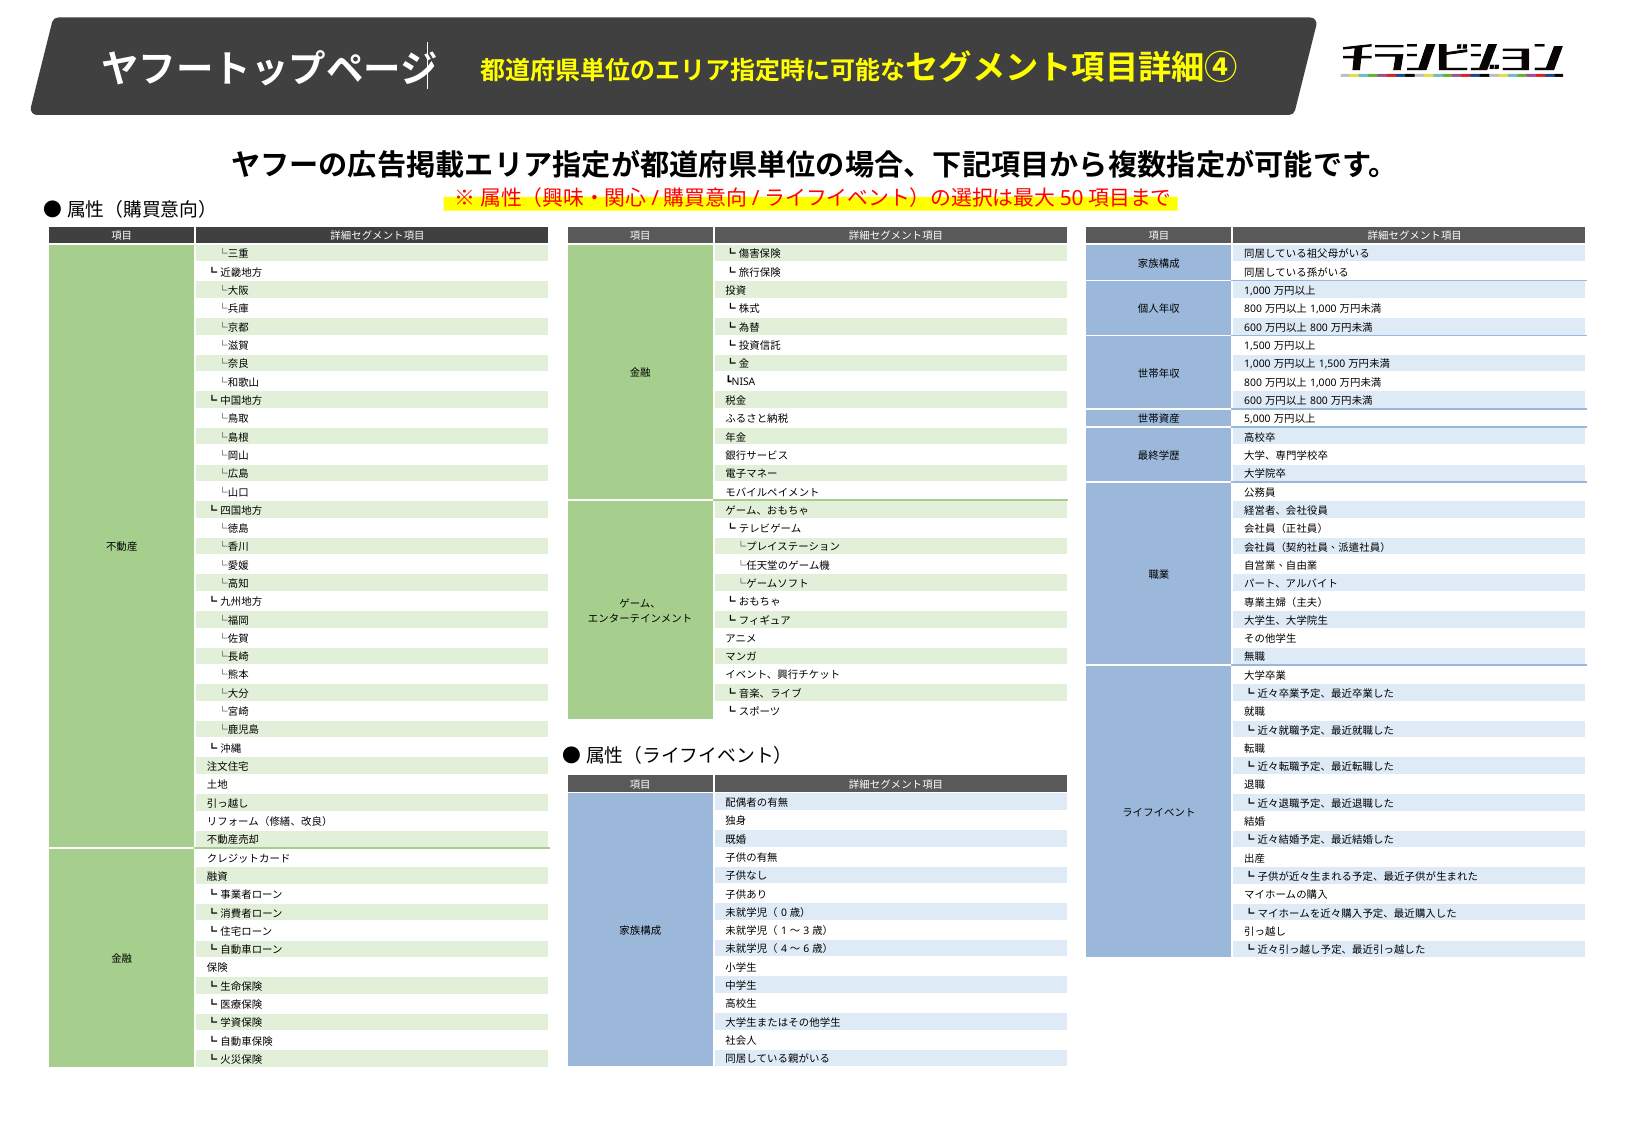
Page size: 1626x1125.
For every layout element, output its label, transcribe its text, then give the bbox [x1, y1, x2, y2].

table_cell その他学生 [1233, 629, 1585, 646]
text_box ヤフーの広告掲載エリア指定が都道府県単位の場合、下記項目から複数指定が可能です。 [216, 138, 1413, 189]
text_box ※属性（興味・関心/購買意向/ライフイベント）の選択は最大50項目まで [439, 177, 1187, 217]
table_cell 引っ越し [196, 794, 548, 811]
table_cell 公務員 [1233, 483, 1585, 499]
table_cell 職業 [1086, 483, 1231, 664]
table_cell モバイルペイメント [715, 483, 1067, 499]
table_cell └香川 [196, 538, 548, 554]
table_cell └兵庫 [196, 300, 548, 316]
table_cell アニメ [715, 629, 1067, 646]
table_cell ┗住宅ローン [196, 922, 548, 939]
table_cell ┗近々退職予定、最近退職した [1233, 794, 1585, 811]
table_cell ┗近々引っ越し予定、最近引っ越した [1233, 941, 1585, 957]
table_cell ┗おもちゃ [715, 593, 1067, 609]
table_cell ゲーム、おもちゃ [715, 501, 1067, 518]
table_cell ┗株式 [715, 300, 1067, 316]
table_cell 世帯資産 [1086, 410, 1231, 426]
text_box 都道府県単位のエリア指定時に可能なセグメント項目詳細④ [532, 38, 1254, 94]
table_cell 注文住宅 [196, 757, 548, 774]
table_cell 未就学児（0歳） [715, 903, 1067, 920]
table_cell 家族構成 [568, 793, 713, 1066]
table_cell 子供なし [715, 867, 1067, 883]
text_box ●属性（ライフイベント） [548, 736, 808, 774]
table_cell ┗投資信託 [715, 336, 1067, 353]
table_cell 個人年収 [1086, 281, 1231, 335]
table_cell 配偶者の有無 [715, 793, 1067, 810]
table_cell └鹿児島 [196, 721, 548, 737]
table_cell 転職 [1233, 739, 1585, 756]
table_header 詳細セグメント項目 [715, 775, 1067, 792]
table_header 詳細セグメント項目 [715, 227, 1067, 243]
table_cell ┗マイホームを近々購入予定、最近購入した [1233, 904, 1585, 920]
table_cell 会社員（契約社員、派遣社員） [1233, 538, 1585, 554]
table_cell ふるさと納税 [715, 410, 1067, 426]
table_cell 600万円以上800万円未満 [1233, 391, 1585, 408]
table_cell └岡山 [196, 446, 548, 463]
table_cell ┗消費者ローン [196, 904, 548, 920]
table_cell 同居している親がいる [715, 1050, 1067, 1066]
table_cell ┗火災保険 [196, 1050, 548, 1067]
text_box [35, 22, 1312, 110]
table_cell ┗生命保険 [196, 977, 548, 994]
picture [1340, 41, 1564, 83]
table_cell 引っ越し [1233, 922, 1585, 939]
table_cell 未就学児（4～6歳） [715, 940, 1067, 956]
table_cell 経営者、会社役員 [1233, 501, 1585, 518]
text_box ヤフートップページ [86, 37, 532, 97]
table_cell 社会人 [715, 1031, 1067, 1048]
table_cell └プレイステーション [715, 538, 1067, 554]
table_header 項目 [568, 775, 713, 792]
table_cell クレジットカード [196, 849, 548, 866]
table_cell ┗自動車ローン [196, 941, 548, 957]
table_cell ┗医療保険 [196, 995, 548, 1012]
table_cell 会社員（正社員） [1233, 519, 1585, 536]
table_cell 小学生 [715, 958, 1067, 975]
table_cell 世帯年収 [1086, 336, 1231, 408]
table_cell └山口 [196, 483, 548, 499]
table_cell 結婚 [1233, 812, 1585, 829]
table_cell 専業主婦（主夫） [1233, 593, 1585, 609]
table_cell 出産 [1233, 849, 1585, 866]
table_cell 電子マネー [715, 465, 1067, 481]
table_cell 既婚 [715, 830, 1067, 847]
table_cell リフォーム（修繕、改良） [196, 812, 548, 829]
table_header 項目 [49, 227, 194, 243]
table_cell ┗傷害保険 [715, 245, 1067, 261]
table_cell ┗近畿地方 [196, 263, 548, 280]
table_cell ┗NISA [715, 373, 1067, 390]
table_cell └和歌山 [196, 373, 548, 390]
table_cell 不動産 [49, 245, 194, 847]
table_cell └任天堂のゲーム機 [715, 556, 1067, 573]
table_cell イベント、興行チケット [715, 666, 1067, 682]
table_header 詳細セグメント項目 [196, 227, 548, 243]
table_cell 無職 [1233, 648, 1585, 664]
table_cell 高校生 [715, 995, 1067, 1011]
table_cell 高校卒 [1233, 428, 1585, 444]
table_cell ┗四国地方 [196, 501, 548, 518]
table_cell 税金 [715, 391, 1067, 408]
table_cell 最終学歴 [1086, 428, 1231, 481]
table_cell 投資 [715, 281, 1067, 298]
table_cell ┗中国地方 [196, 391, 548, 408]
table_cell 退職 [1233, 776, 1585, 792]
table_cell ┗フィギュア [715, 611, 1067, 628]
table_cell ┗子供が近々生まれる予定、最近子供が生まれた [1233, 867, 1585, 884]
table_cell 金融 [49, 849, 194, 1067]
table_cell 子供の有無 [715, 848, 1067, 865]
table_cell 600万円以上800万円未満 [1233, 318, 1585, 335]
table_cell └宮崎 [196, 703, 548, 719]
table_cell ┗事業者ローン [196, 886, 548, 902]
table_cell 1,000万円以上 [1233, 281, 1585, 298]
table_cell ┗金 [715, 355, 1067, 371]
table_cell ┗テレビゲーム [715, 519, 1067, 536]
table_cell └徳島 [196, 519, 548, 536]
table_cell ┗為替 [715, 318, 1067, 335]
table_cell 5,000万円以上 [1233, 410, 1585, 426]
table_cell 独身 [715, 812, 1067, 828]
table_cell 土地 [196, 776, 548, 792]
table_header 項目 [1086, 227, 1231, 243]
table_cell ┗近々卒業予定、最近卒業した [1233, 684, 1585, 701]
table_cell └三重 [196, 245, 548, 261]
table_cell 大学生またはその他学生 [715, 1013, 1067, 1030]
table_cell └鳥取 [196, 410, 548, 426]
table_cell └島根 [196, 428, 548, 444]
table_cell 大学卒業 [1233, 666, 1585, 682]
table_cell 1,000万円以上1,500万円未満 [1233, 355, 1585, 371]
table_cell └佐賀 [196, 629, 548, 646]
table_cell 不動産売却 [196, 831, 548, 847]
table_cell ┗近々就職予定、最近就職した [1233, 721, 1585, 737]
table_cell ┗九州地方 [196, 593, 548, 609]
table_header 項目 [568, 227, 713, 243]
table_cell ┗スポーツ [715, 703, 1067, 719]
table_cell └大阪 [196, 281, 548, 298]
table_cell ゲーム、 エンターテインメント [568, 501, 713, 719]
table_cell ┗旅行保険 [715, 263, 1067, 280]
table_cell 同居している孫がいる [1233, 263, 1585, 280]
table_cell 年金 [715, 428, 1067, 444]
table_cell └福岡 [196, 611, 548, 628]
table_cell ┗沖縄 [196, 739, 548, 756]
table_cell ライフイベント [1086, 666, 1231, 957]
table_header 詳細セグメント項目 [1233, 227, 1585, 243]
table_cell ┗近々転職予定、最近転職した [1233, 757, 1585, 774]
table_cell 子供あり [715, 885, 1067, 901]
table_cell 未就学児（1～3歳） [715, 922, 1067, 938]
table_cell 同居している祖父母がいる [1233, 245, 1585, 261]
table_cell └滋賀 [196, 336, 548, 353]
table_cell マンガ [715, 648, 1067, 664]
table_cell 大学、専門学校卒 [1233, 446, 1585, 463]
table_cell 融資 [196, 867, 548, 884]
table_cell 800万円以上1,000万円未満 [1233, 300, 1585, 316]
table_cell └長崎 [196, 648, 548, 664]
table_cell └高知 [196, 574, 548, 591]
table_cell 大学生、大学院生 [1233, 611, 1585, 628]
table_cell └熊本 [196, 666, 548, 682]
table_cell パート、アルバイト [1233, 574, 1585, 591]
table_cell 就職 [1233, 703, 1585, 719]
table_cell └広島 [196, 465, 548, 481]
text_box ●属性（購買意向） [29, 190, 232, 228]
table_cell 銀行サービス [715, 446, 1067, 463]
table_cell 家族構成 [1086, 245, 1231, 280]
table_cell 800万円以上1,000万円未満 [1233, 373, 1585, 390]
table_cell 自営業、自由業 [1233, 556, 1585, 573]
table_cell 大学院卒 [1233, 465, 1585, 481]
table_cell ┗近々結婚予定、最近結婚した [1233, 831, 1585, 847]
table_cell └ゲームソフト [715, 574, 1067, 591]
table_cell └大分 [196, 684, 548, 701]
table_cell 保険 [196, 959, 548, 975]
table_cell └奈良 [196, 355, 548, 371]
table_cell 1,500万円以上 [1233, 336, 1585, 353]
table_cell ┗音楽、ライブ [715, 684, 1067, 701]
table_cell └愛媛 [196, 556, 548, 573]
table_cell 中学生 [715, 976, 1067, 993]
table_cell └京都 [196, 318, 548, 335]
table_cell ┗学資保険 [196, 1014, 548, 1030]
table_cell 金融 [568, 245, 713, 499]
table_cell ┗自動車保険 [196, 1032, 548, 1049]
table_cell マイホームの購入 [1233, 886, 1585, 902]
